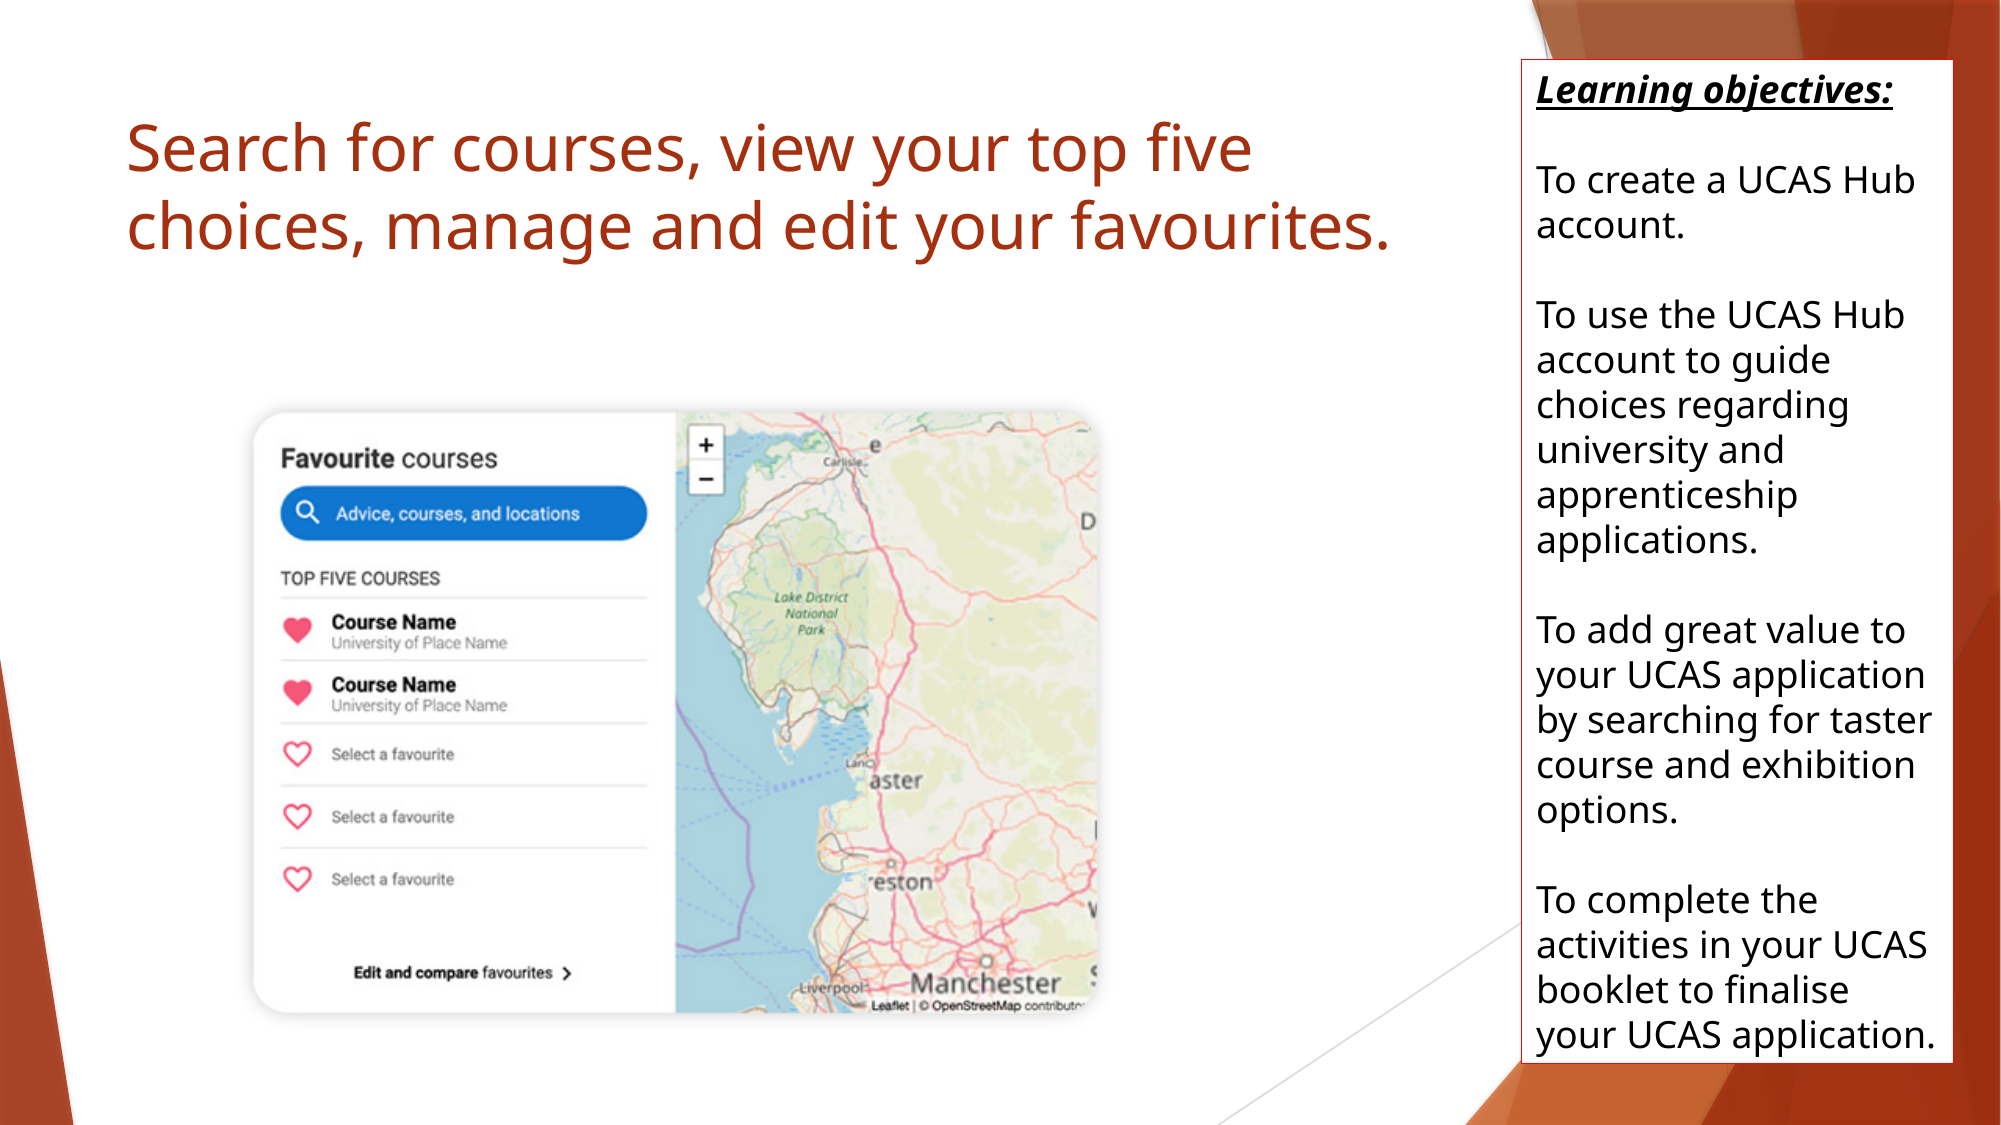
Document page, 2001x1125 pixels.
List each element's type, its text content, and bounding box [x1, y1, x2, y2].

title Search for courses, view your top five choices, manage and edit your favourites. [111, 99, 1521, 317]
picture [233, 391, 1116, 1029]
text_box Learning objectives: To create a UCAS Hub account. To use the UCAS Hub account to guide choices regarding university and apprenticeship applications. To add great value to your UCAS application by searching for taster course and exhibition options. To complete the activities in your UCAS booklet to finalise your UCAS application. [1521, 59, 1954, 1064]
